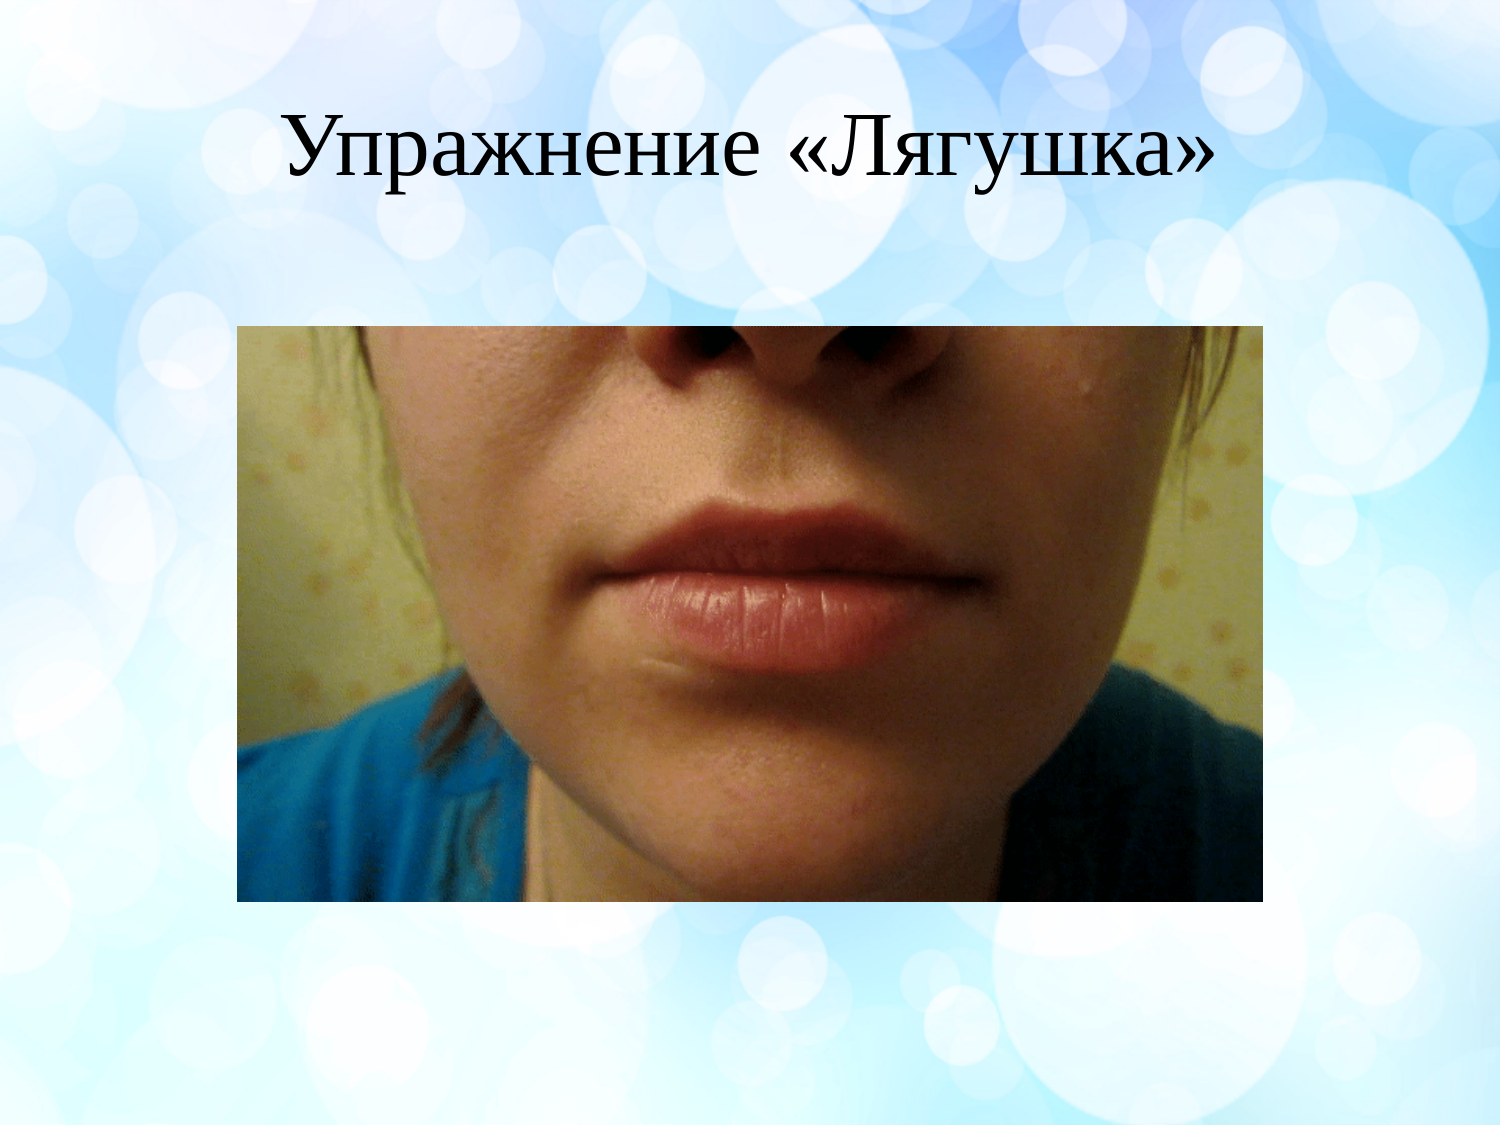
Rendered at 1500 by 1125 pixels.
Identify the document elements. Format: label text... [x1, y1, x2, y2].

title Упражнение «Лягушка» [75, 45, 1425, 233]
picture [0, 0, 1500, 1125]
